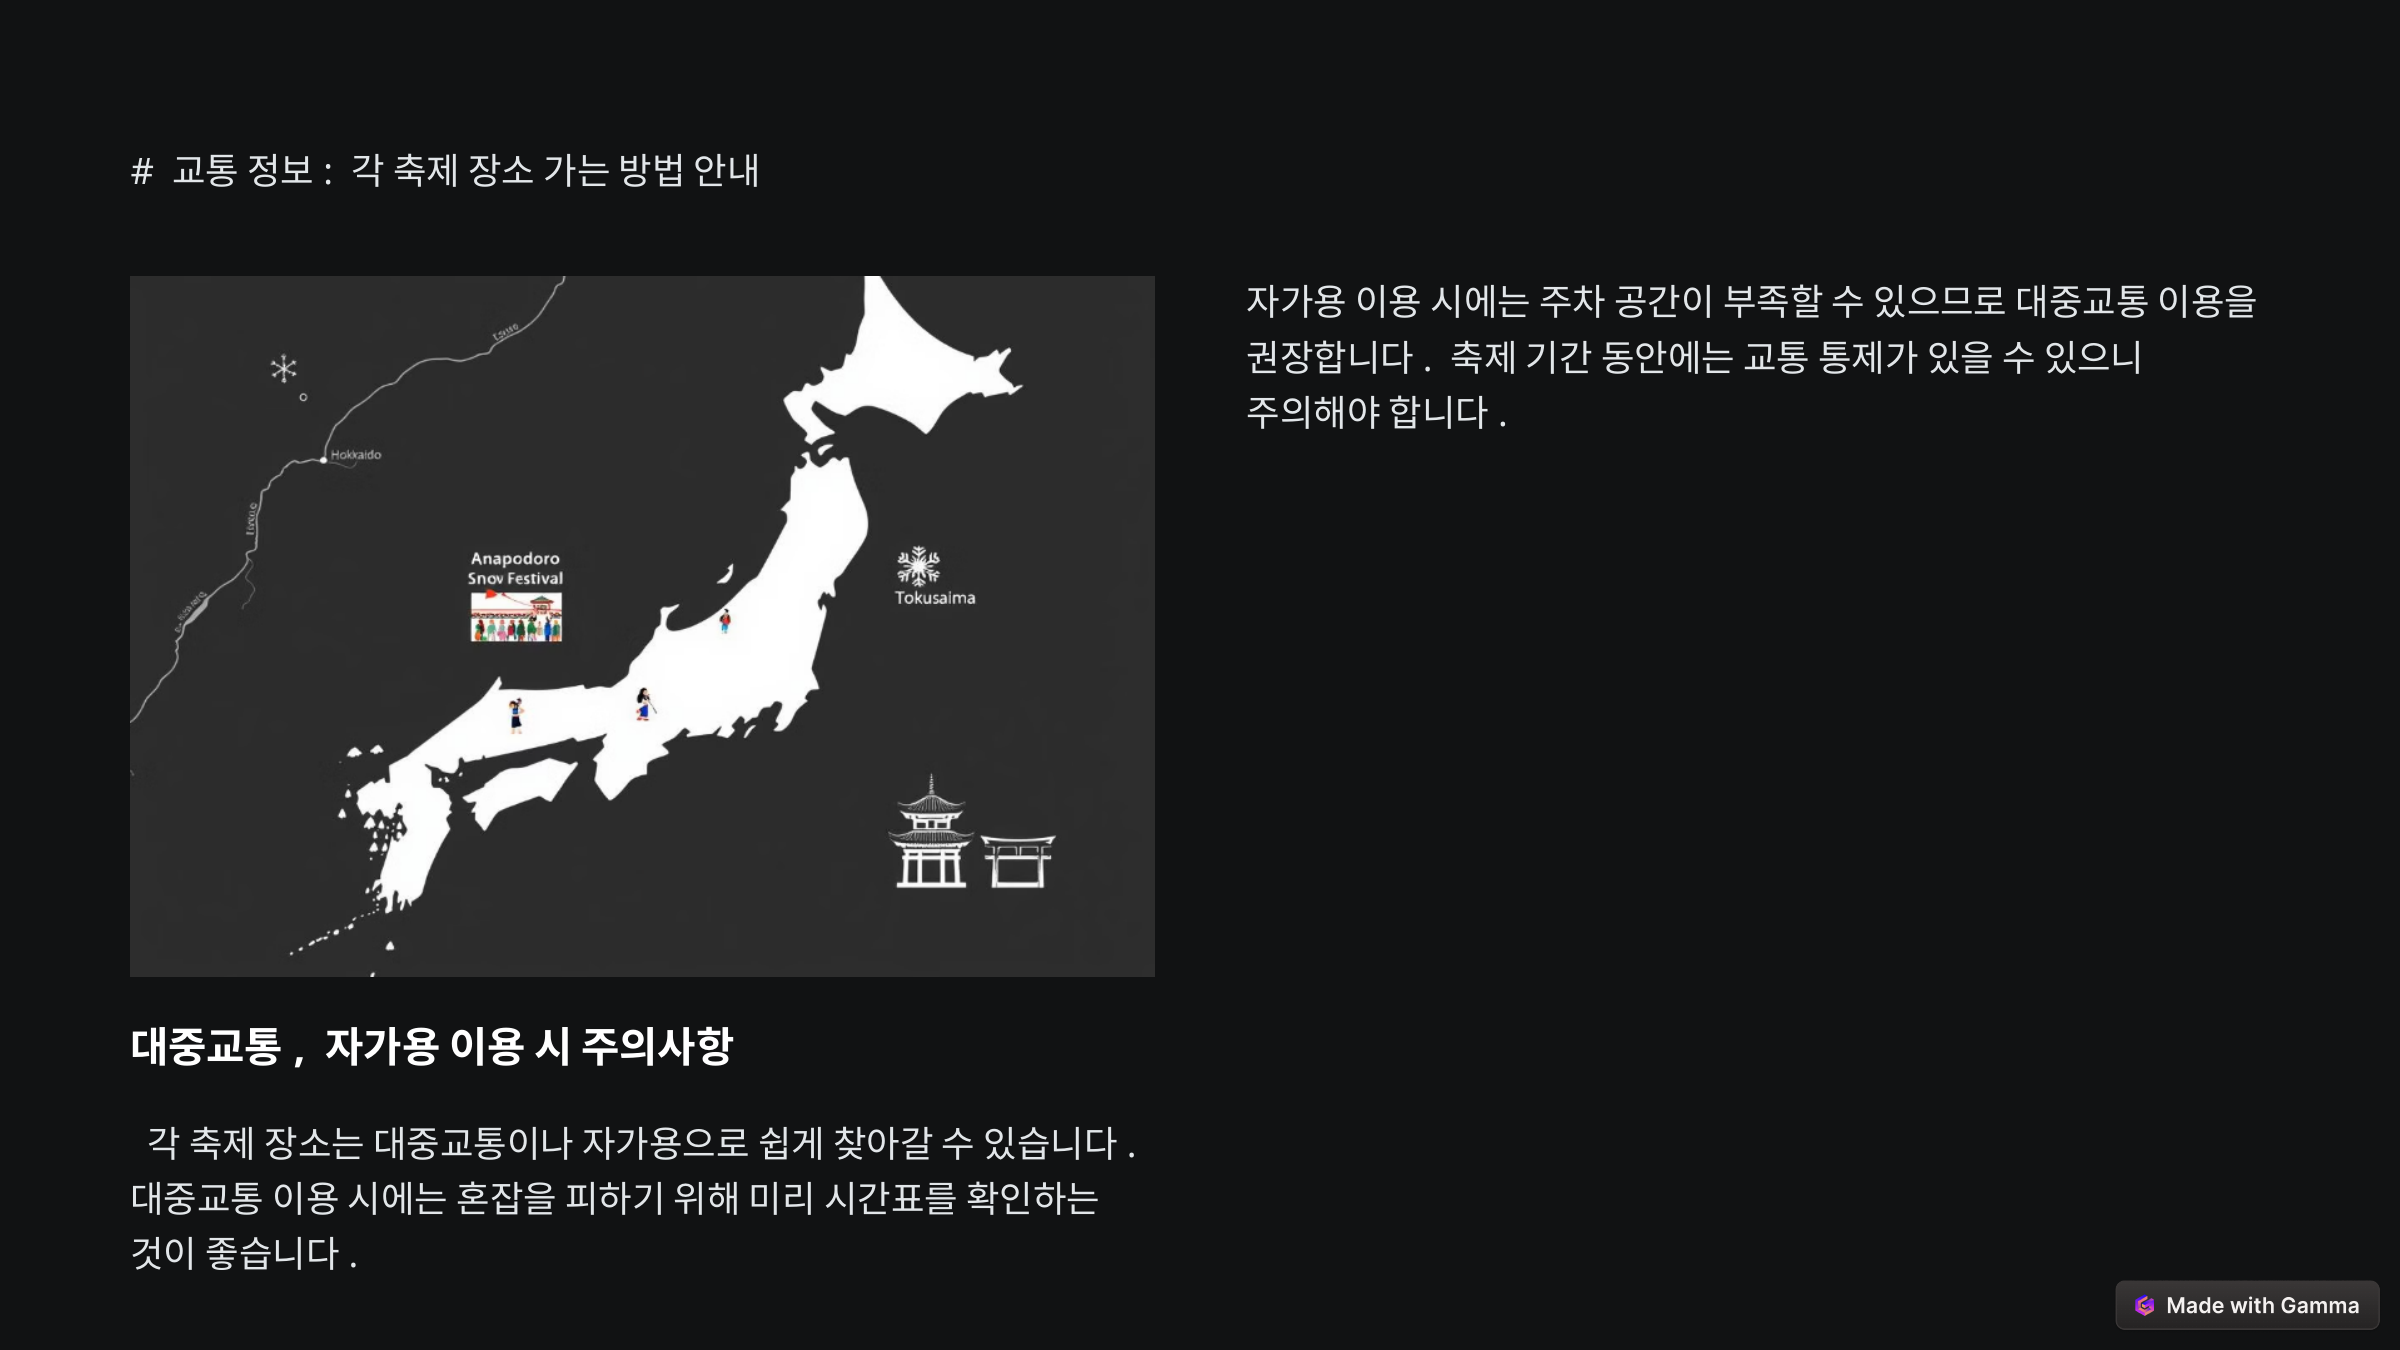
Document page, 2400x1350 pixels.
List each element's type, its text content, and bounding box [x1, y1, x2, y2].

text_box # 교통 정보: 각 축제 장소 가는 방법 안내 [130, 136, 2270, 193]
picture [2106, 1271, 2389, 1339]
text_box 대중교통, 자가용 이용 시 주의사항 [130, 1018, 729, 1072]
picture [130, 276, 1155, 977]
text_box 각 축제 장소는 대중교통이나 자가용으로 쉽게 찾아갈 수 있습니다. 대중교통 이용 시에는 혼잡을 피하기 위해 미리 시간표를 확인하는 것이 좋습니다. [130, 1109, 1155, 1278]
text_box 자가용 이용 시에는 주차 공간이 부족할 수 있으므로 대중교통 이용을 권장합니다. 축제 기간 동안에는 교통 통제가 있을 수 있으니 주의해야 합니다. [1246, 267, 2271, 436]
